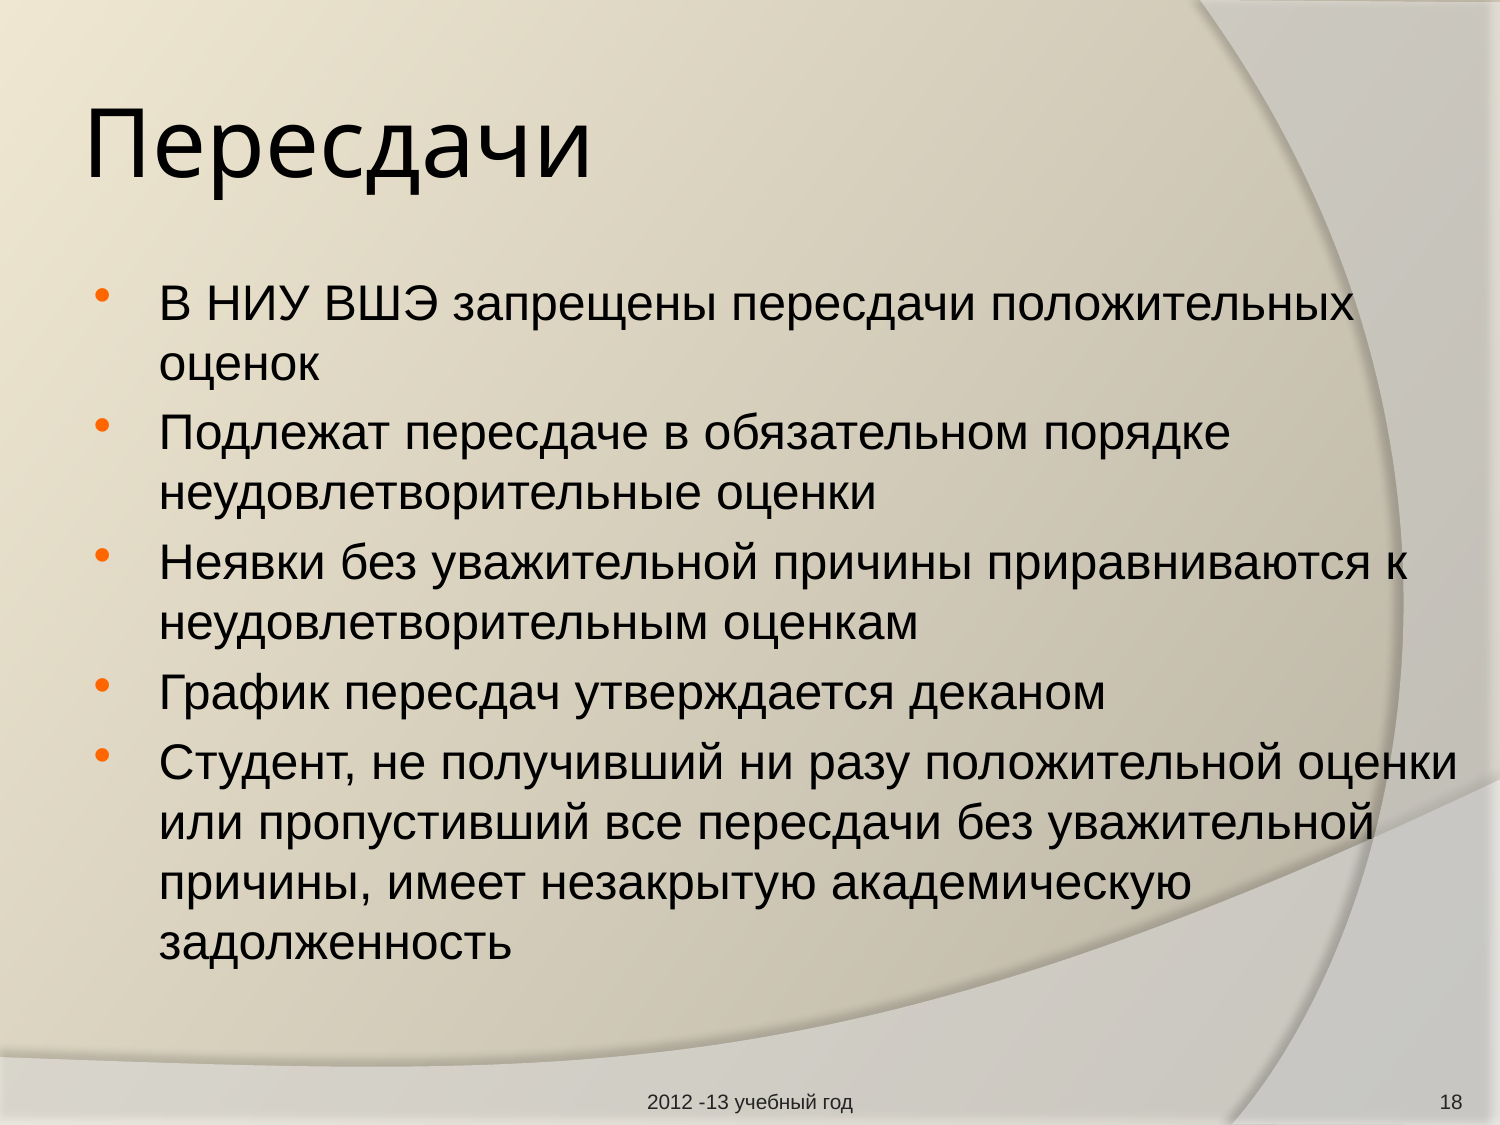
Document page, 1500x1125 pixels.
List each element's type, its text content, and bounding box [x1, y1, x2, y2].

list В НИУ ВШЭ запрещены пересдачи положительных оценок Подлежат пересдаче в обязательном порядке неудовлетворительные оценки Неявки без уважительной причины приравниваются к неудовлетворительным оценкам График пересдач утверждается деканом Студент, не получивший ни разу положительной оценки или пропустивший все пересдачи без уважительной причины, имеет незакрытую академическую задолженность [75, 262, 1500, 1005]
title Пересдачи [75, 45, 1300, 233]
slide_number 18 [1337, 1053, 1463, 1114]
footer 2012 -13 учебный год [512, 1053, 988, 1114]
